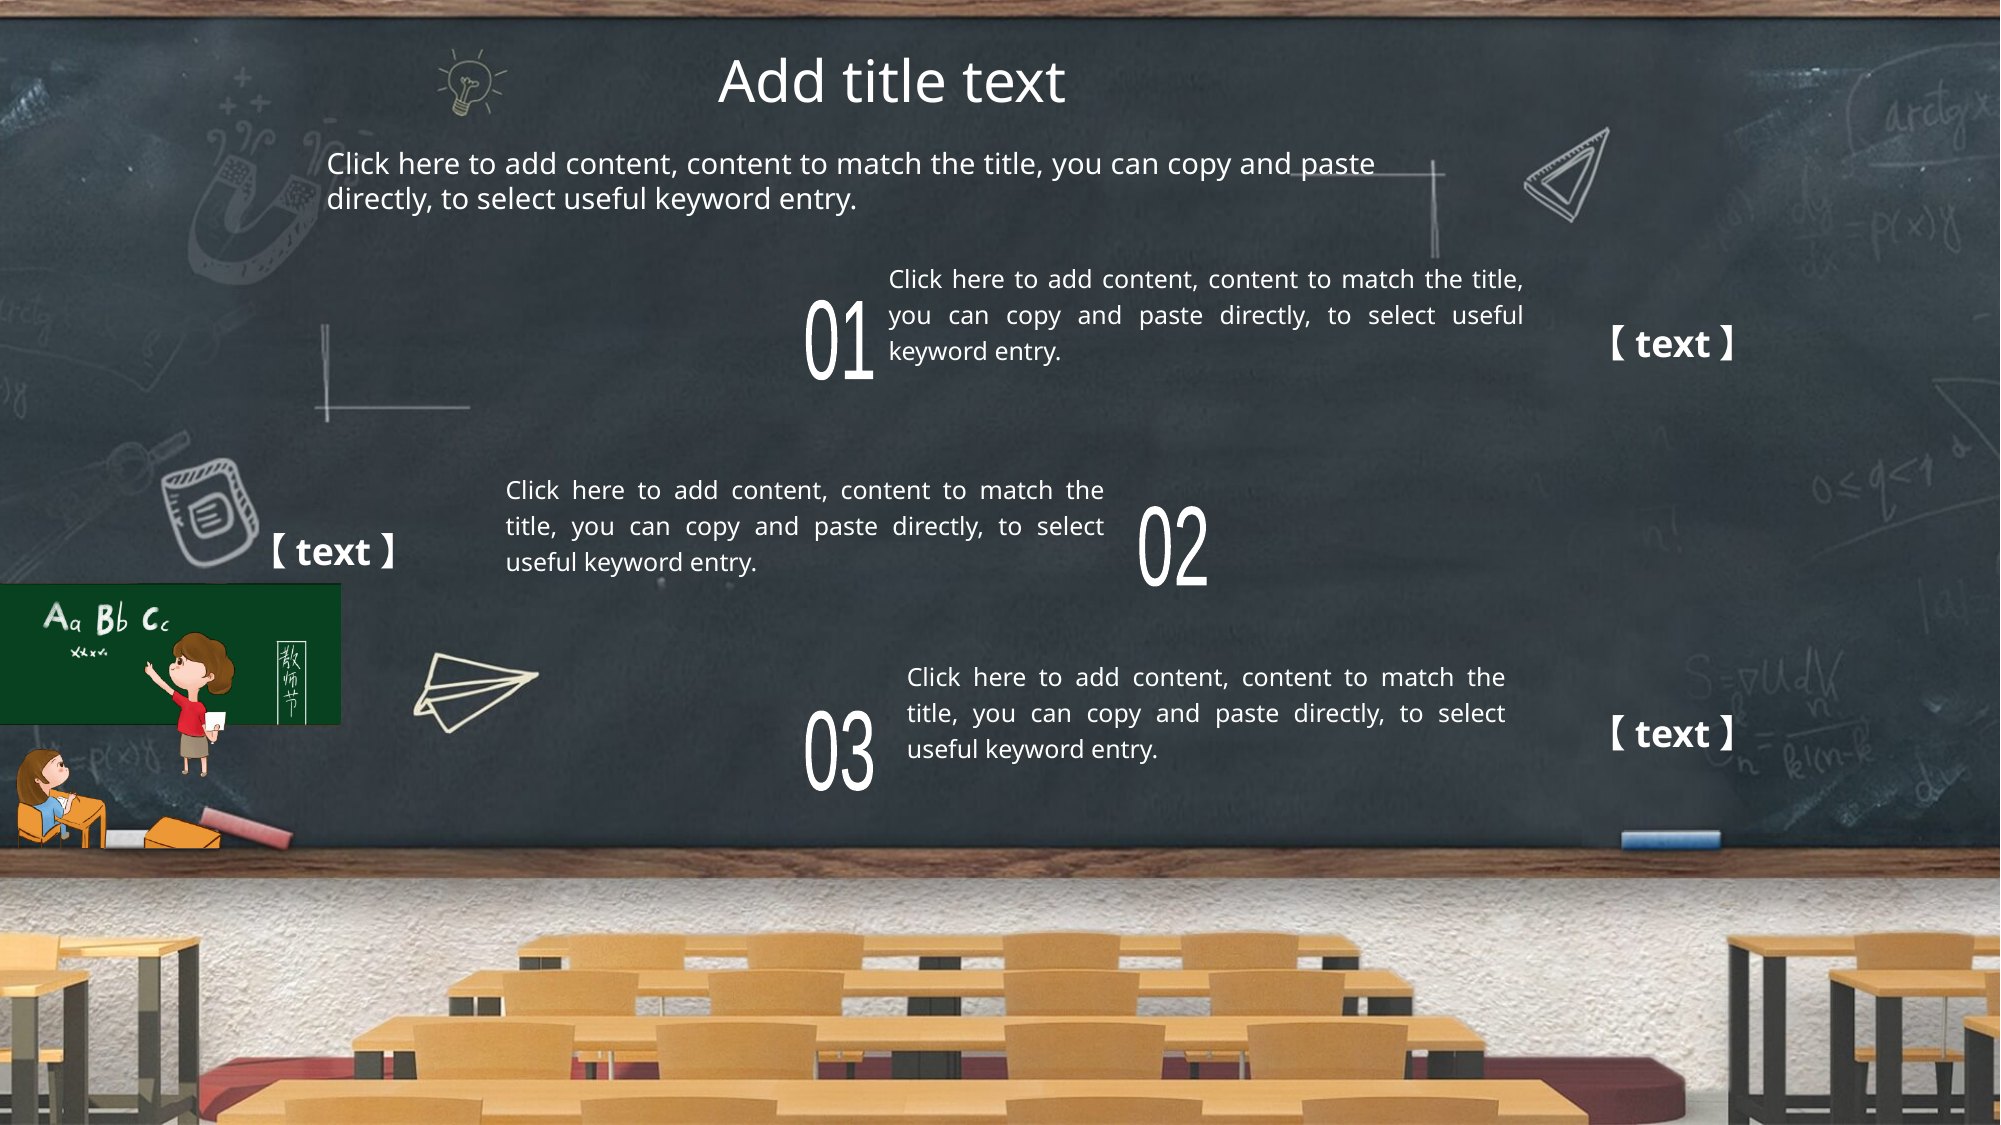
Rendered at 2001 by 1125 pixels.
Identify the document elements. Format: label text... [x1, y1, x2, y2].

text_box Add title text [703, 36, 1097, 121]
picture [0, 0, 2000, 1125]
text_box Click here to add content, content to match the title, you can copy and paste directly, to select useful keyword entry. [311, 138, 1392, 223]
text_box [805, 250, 1903, 381]
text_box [805, 647, 1903, 791]
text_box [108, 460, 1207, 587]
